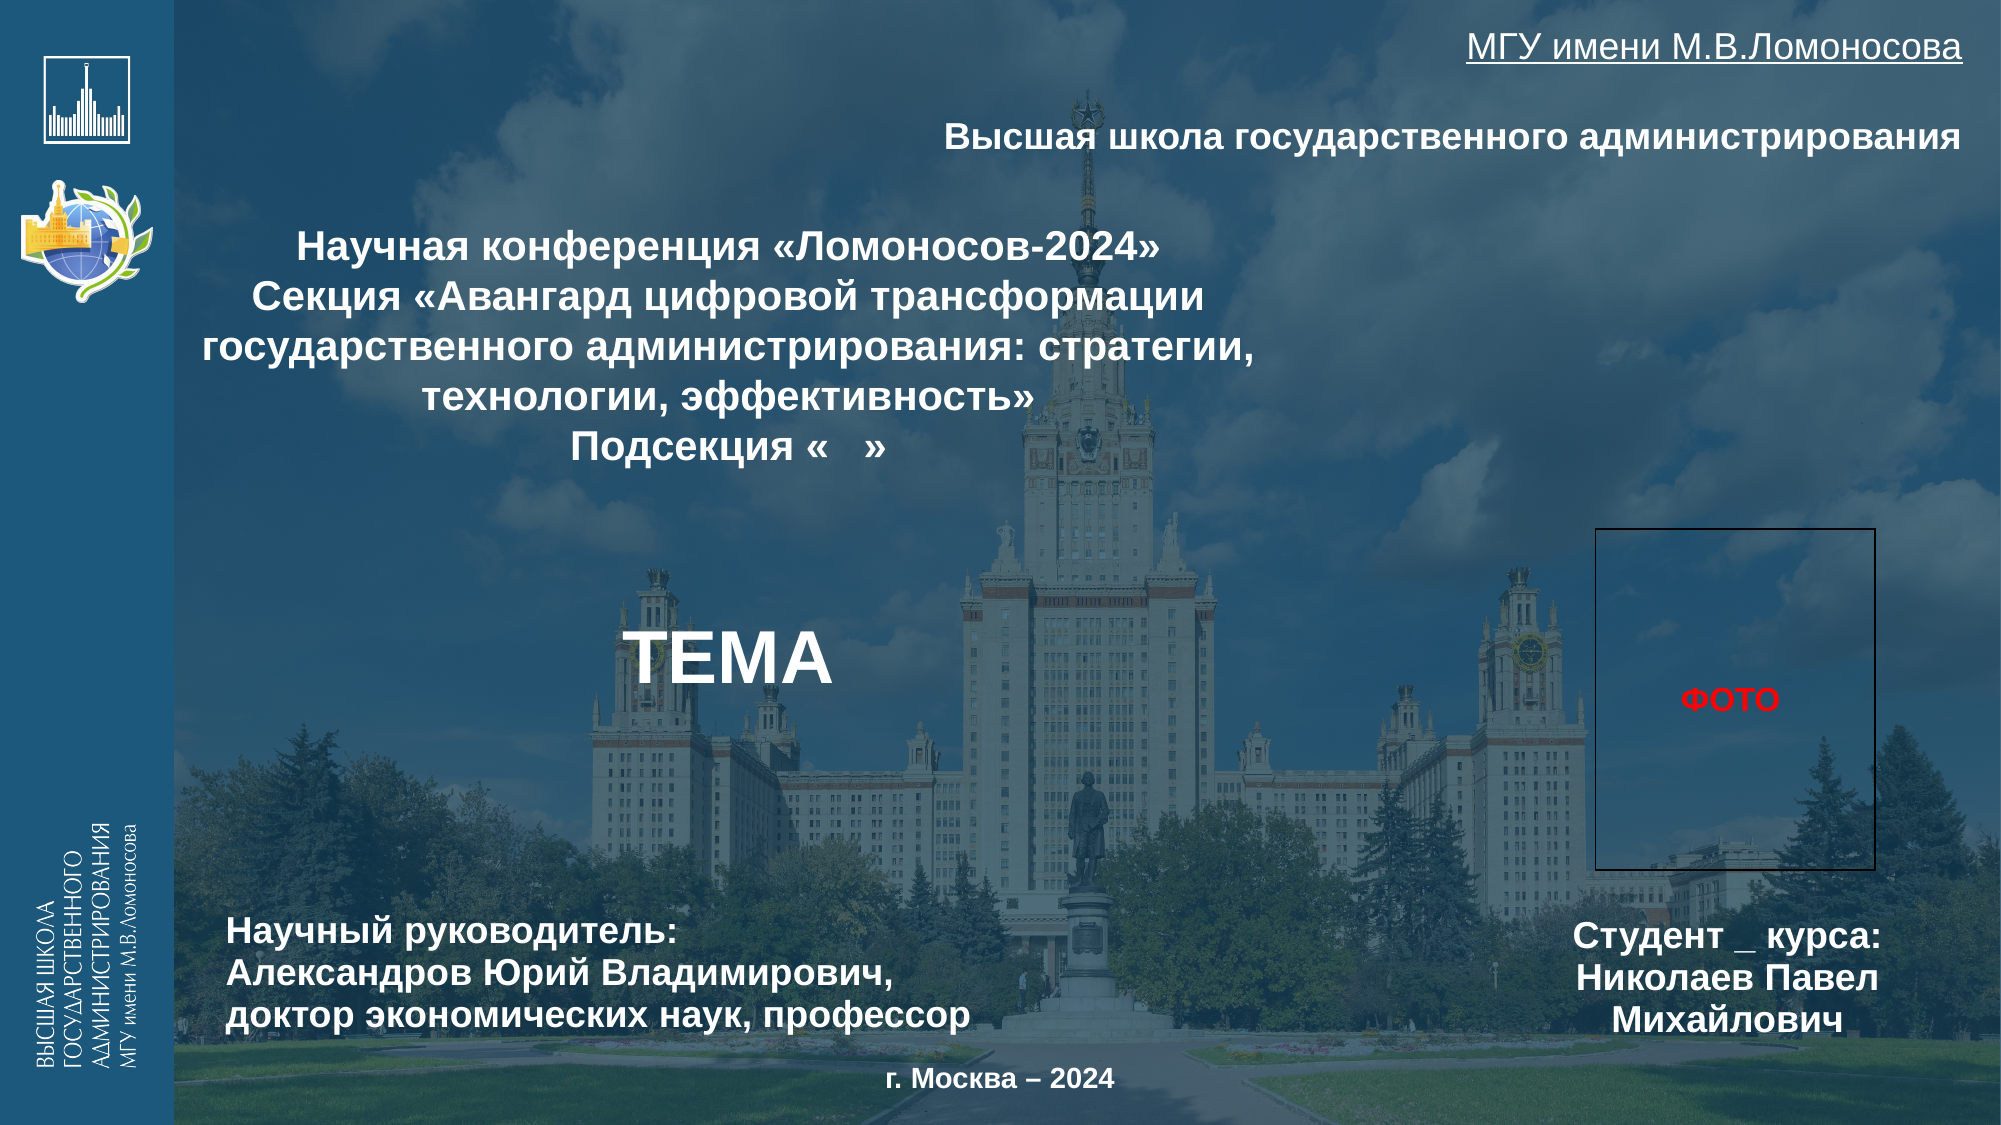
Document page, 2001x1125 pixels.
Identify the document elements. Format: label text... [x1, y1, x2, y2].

table_header ФОТО [1596, 530, 1874, 869]
text_box МГУ имени М.В.Ломоносова Высшая школа государственного администрирования [850, 14, 1978, 165]
table_header Научный руководитель: Александров Юрий Владимирович, доктор экономических наук, профессор [211, 898, 1499, 1048]
table_header Студент _ курса: Николаев Павел Михайлович [1499, 898, 1957, 1048]
text_box Научная конференция «Ломоносов-2024» Секция «Авангард цифровой трансформации государственного администрирования: стратегии, технологии, эффективность» Подсекция « » ТЕМА [176, 211, 1281, 897]
picture [43, 56, 131, 144]
text_box г. Москва – 2024 [850, 1052, 1150, 1102]
picture [32, 821, 142, 1069]
picture [21, 180, 153, 303]
